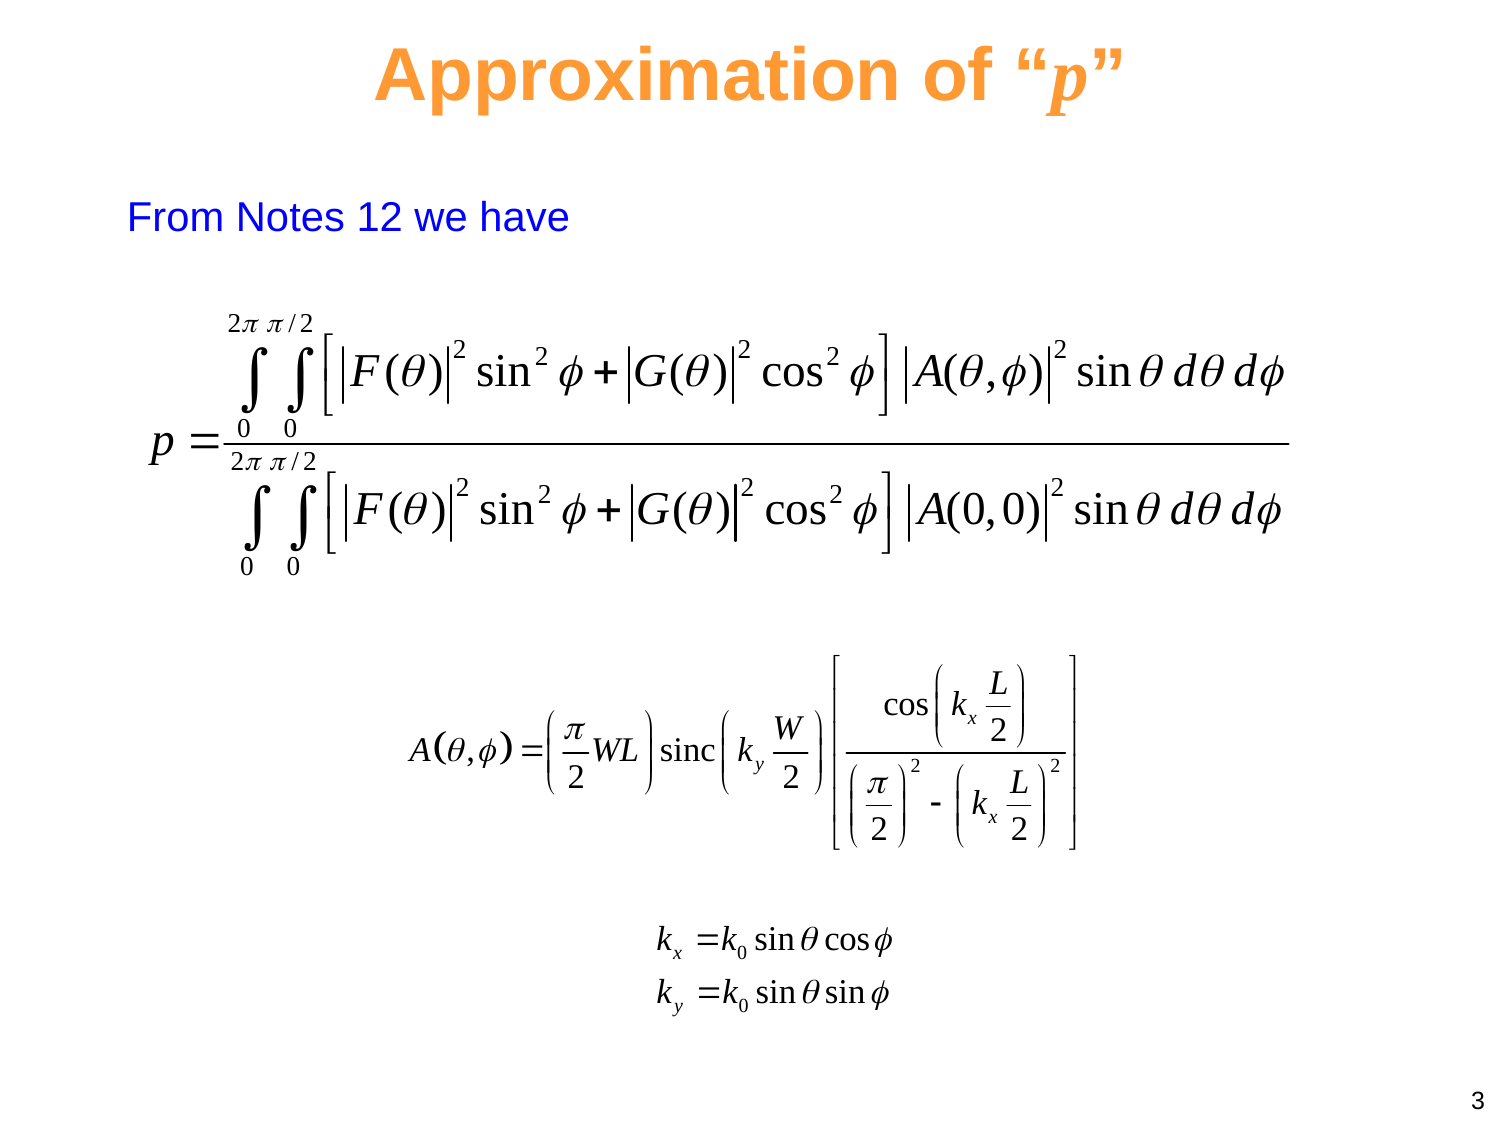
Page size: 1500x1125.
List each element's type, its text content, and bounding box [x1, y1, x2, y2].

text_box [650, 914, 901, 1026]
text_box From Notes 12 we have [126, 189, 571, 240]
slide_number 3 [1149, 1046, 1500, 1125]
text_box Approximation of “p” [45, 31, 1455, 110]
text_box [137, 302, 1300, 586]
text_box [401, 648, 1088, 857]
